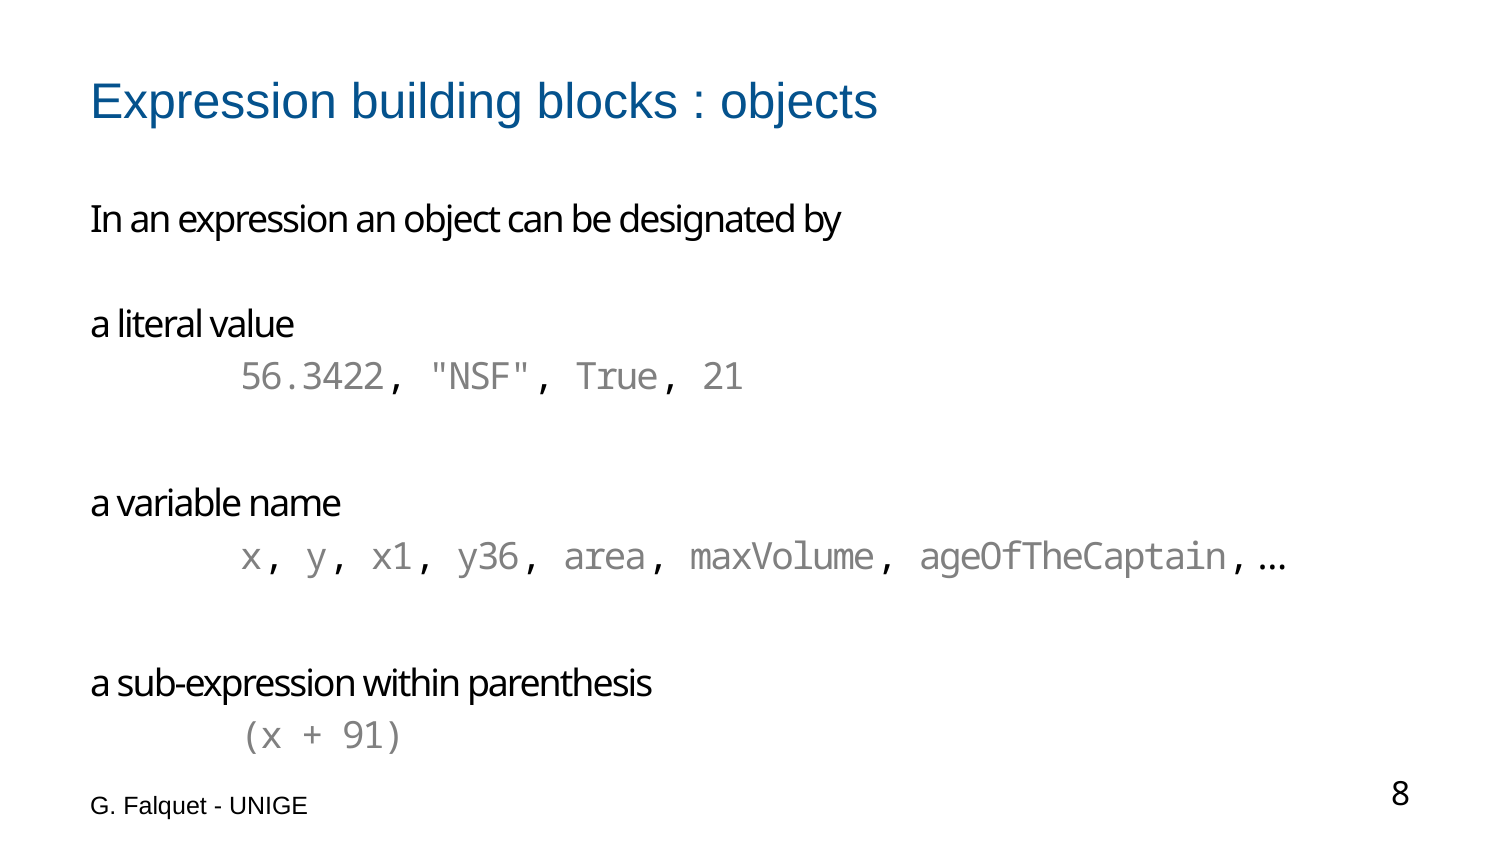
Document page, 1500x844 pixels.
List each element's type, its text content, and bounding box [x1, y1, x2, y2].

slide_number G. Falquet - UNIGE [74, 768, 426, 828]
slide_number 8 [1074, 768, 1426, 826]
title Expression building blocks : objects [74, 46, 1401, 151]
list In an expression an object can be designated by a literal value 56.3422, "NSF", True, 21 a variable name x, y, x1, y36, area, maxVolume, ageOfTheCaptain, … a sub-expression within parenthesis (x + 91) [74, 187, 1426, 739]
